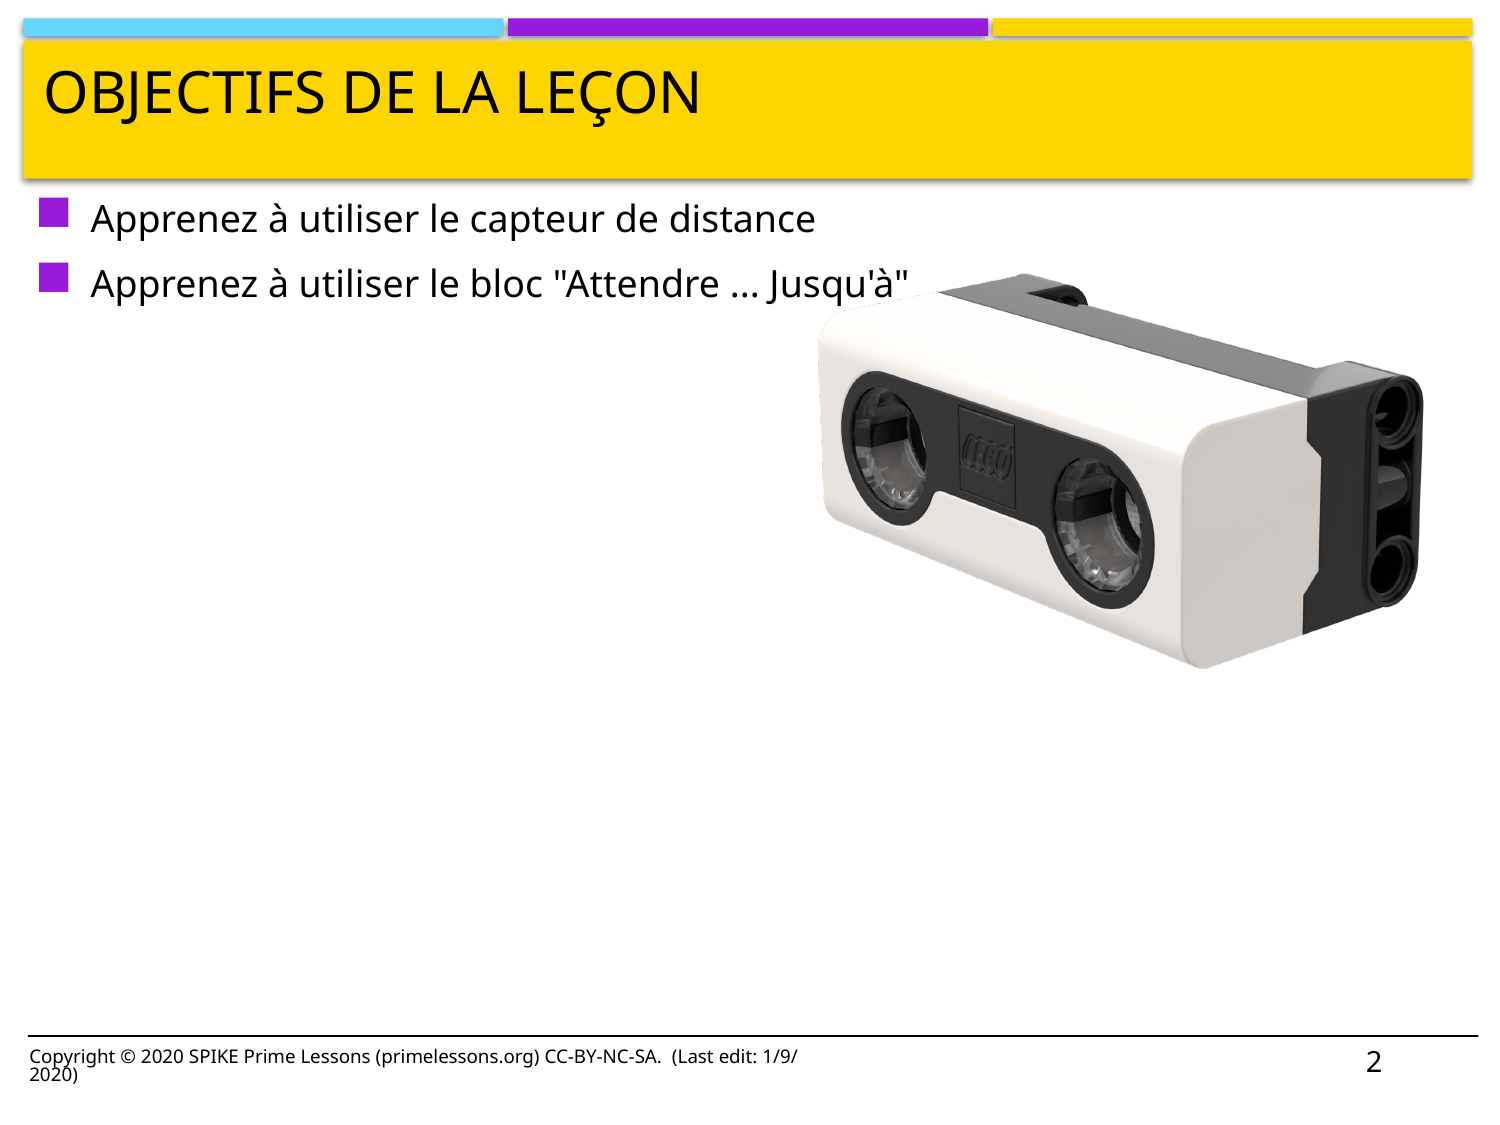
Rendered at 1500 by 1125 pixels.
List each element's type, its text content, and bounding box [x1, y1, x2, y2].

list Apprenez à utiliser le capteur de distance Apprenez à utiliser le bloc "Attendre ... Jusqu'à" [25, 187, 1475, 583]
picture [801, 264, 1433, 683]
slide_number 2 [1351, 1036, 1478, 1097]
footer Copyright © 2020 SPIKE Prime Lessons (primelessons.org) CC-BY-NC-SA. (Last edit: 1/9/2020) [14, 1036, 814, 1097]
title Objectifs de la leçon [28, 48, 1464, 172]
